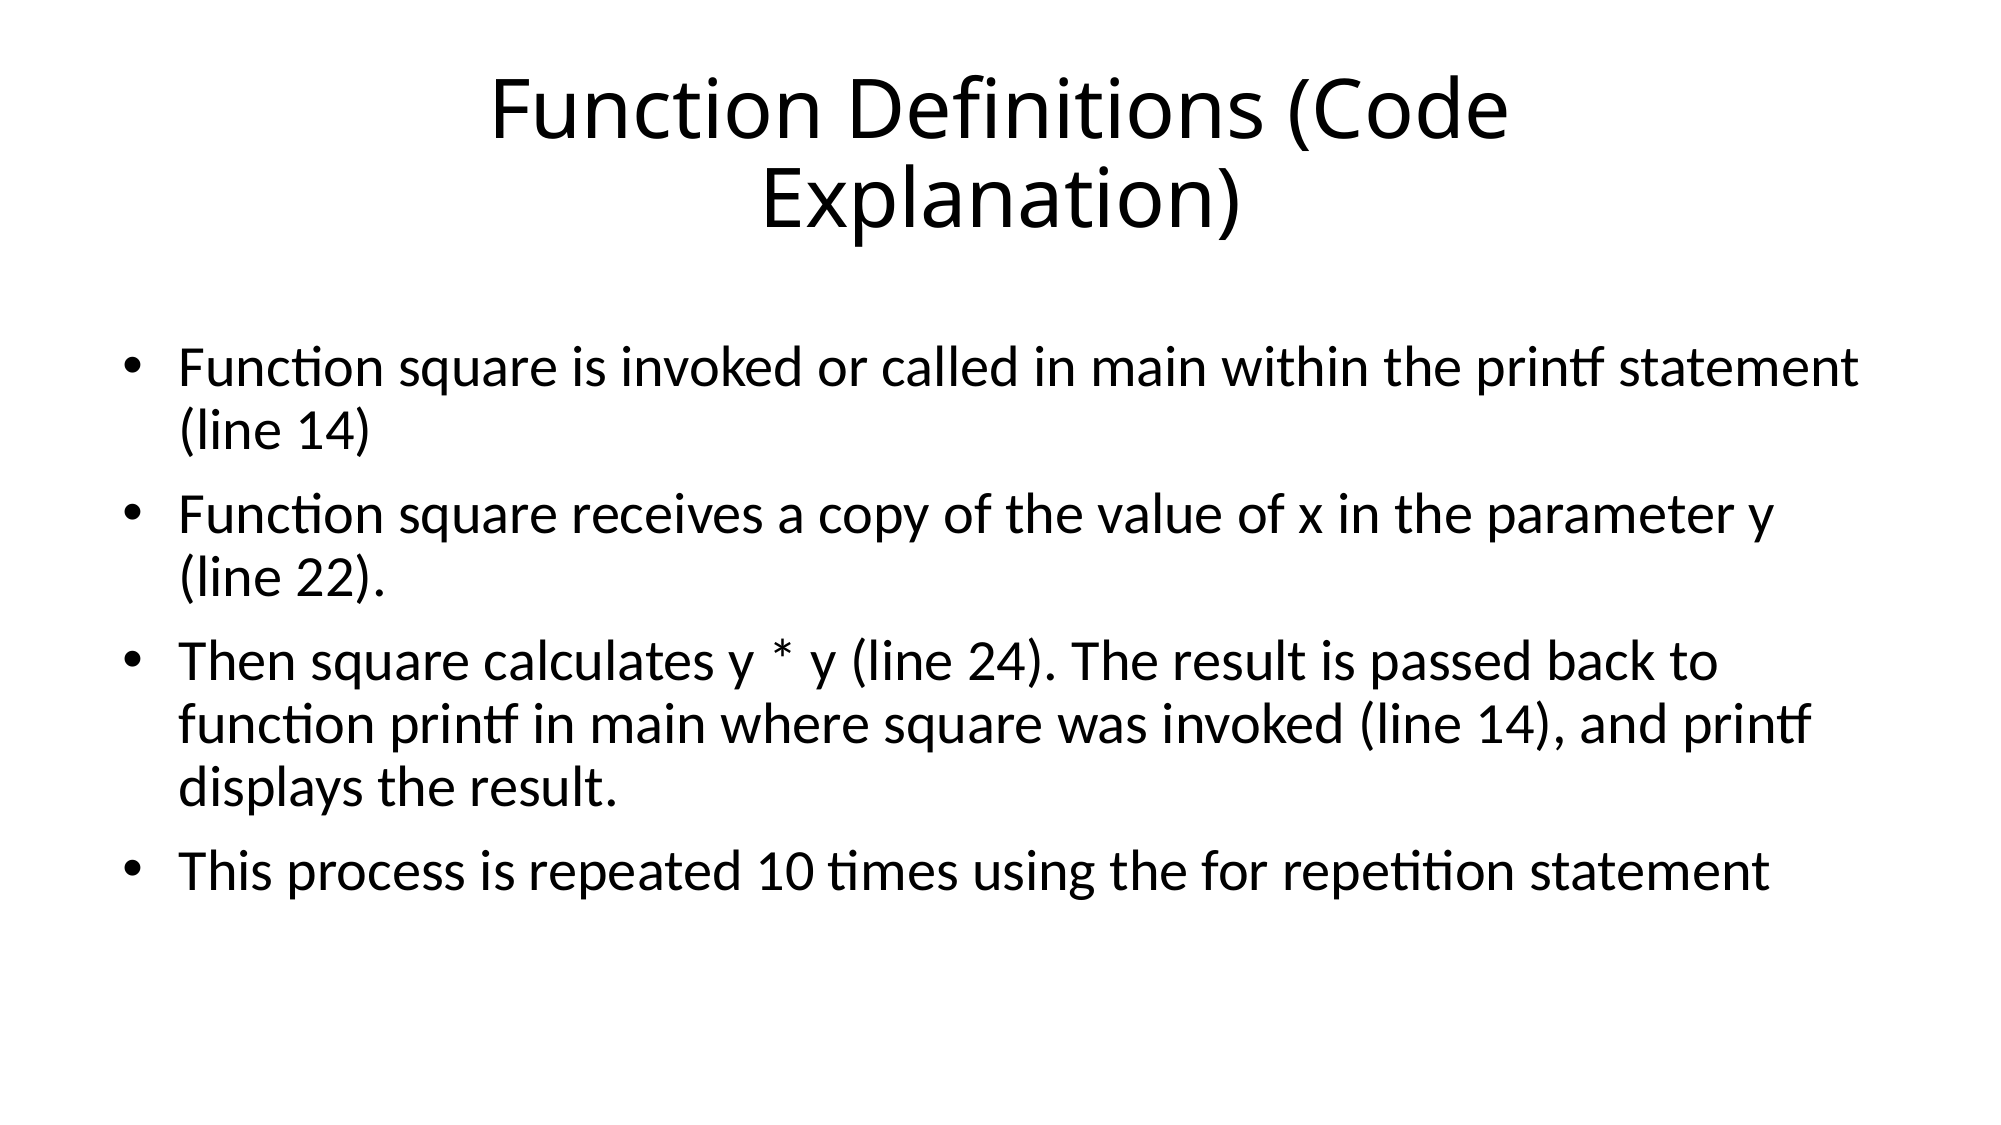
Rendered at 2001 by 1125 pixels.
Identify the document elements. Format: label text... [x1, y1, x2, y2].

subtitle Function square is invoked or called in main within the printf statement (line 14) Function square receives a copy of the value of x in the parameter y (line 22). Then square calculates y * y (line 24). The result is passed back to function printf in main where square was invoked (line 14), and printf displays the result. This process is repeated 10 times using the for repetition statement [107, 329, 1877, 1084]
title Function Definitions (Code Explanation) [249, 58, 1750, 253]
